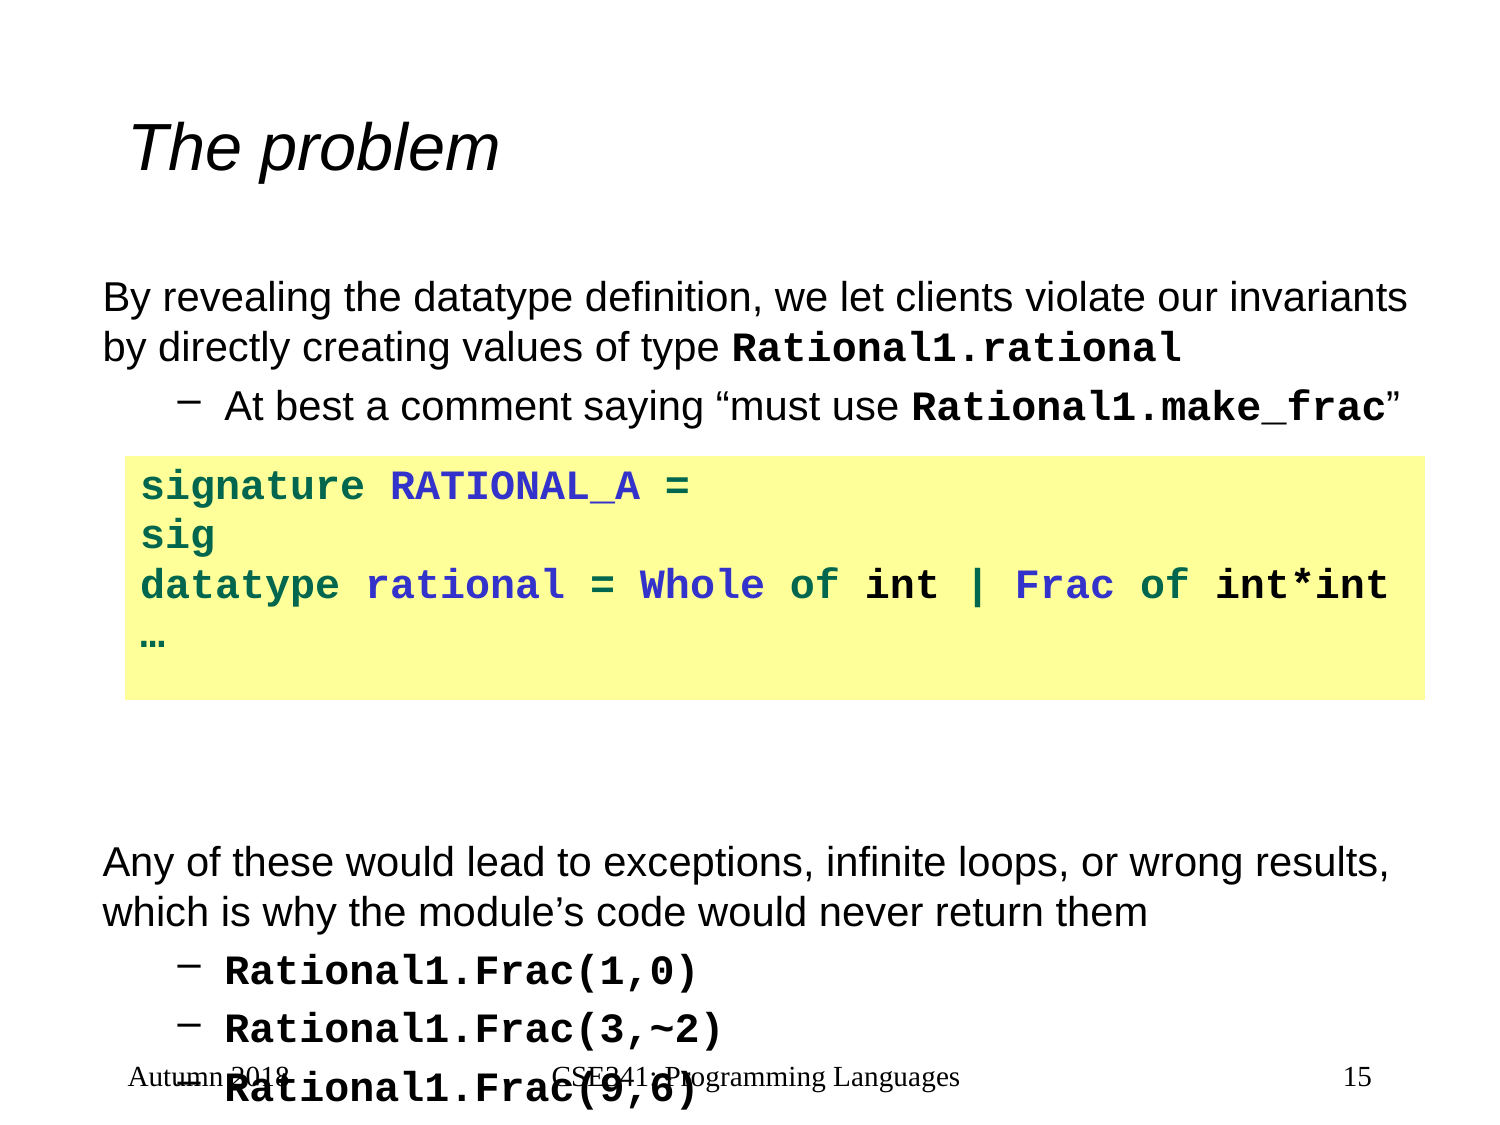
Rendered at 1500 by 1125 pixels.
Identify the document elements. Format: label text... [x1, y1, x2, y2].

title The problem [112, 49, 1388, 238]
list By revealing the datatype definition, we let clients violate our invariants by directly creating values of type Rational1.rational At best a comment saying “must use Rational1.make_frac” Any of these would lead to exceptions, infinite loops, or wrong results, which is why the module’s code would never return them Rational1.Frac(1,0) Rational1.Frac(3,~2) Rational1.Frac(9,6) [87, 262, 1426, 1001]
footer CSE341: Programming Languages [474, 1049, 1038, 1125]
slide_number 15 [1074, 1049, 1388, 1125]
text_box signature RATIONAL_A = sig datatype rational = Whole of int | Frac of int*int … [125, 456, 1425, 700]
slide_number Autumn 2018 [112, 1049, 426, 1125]
